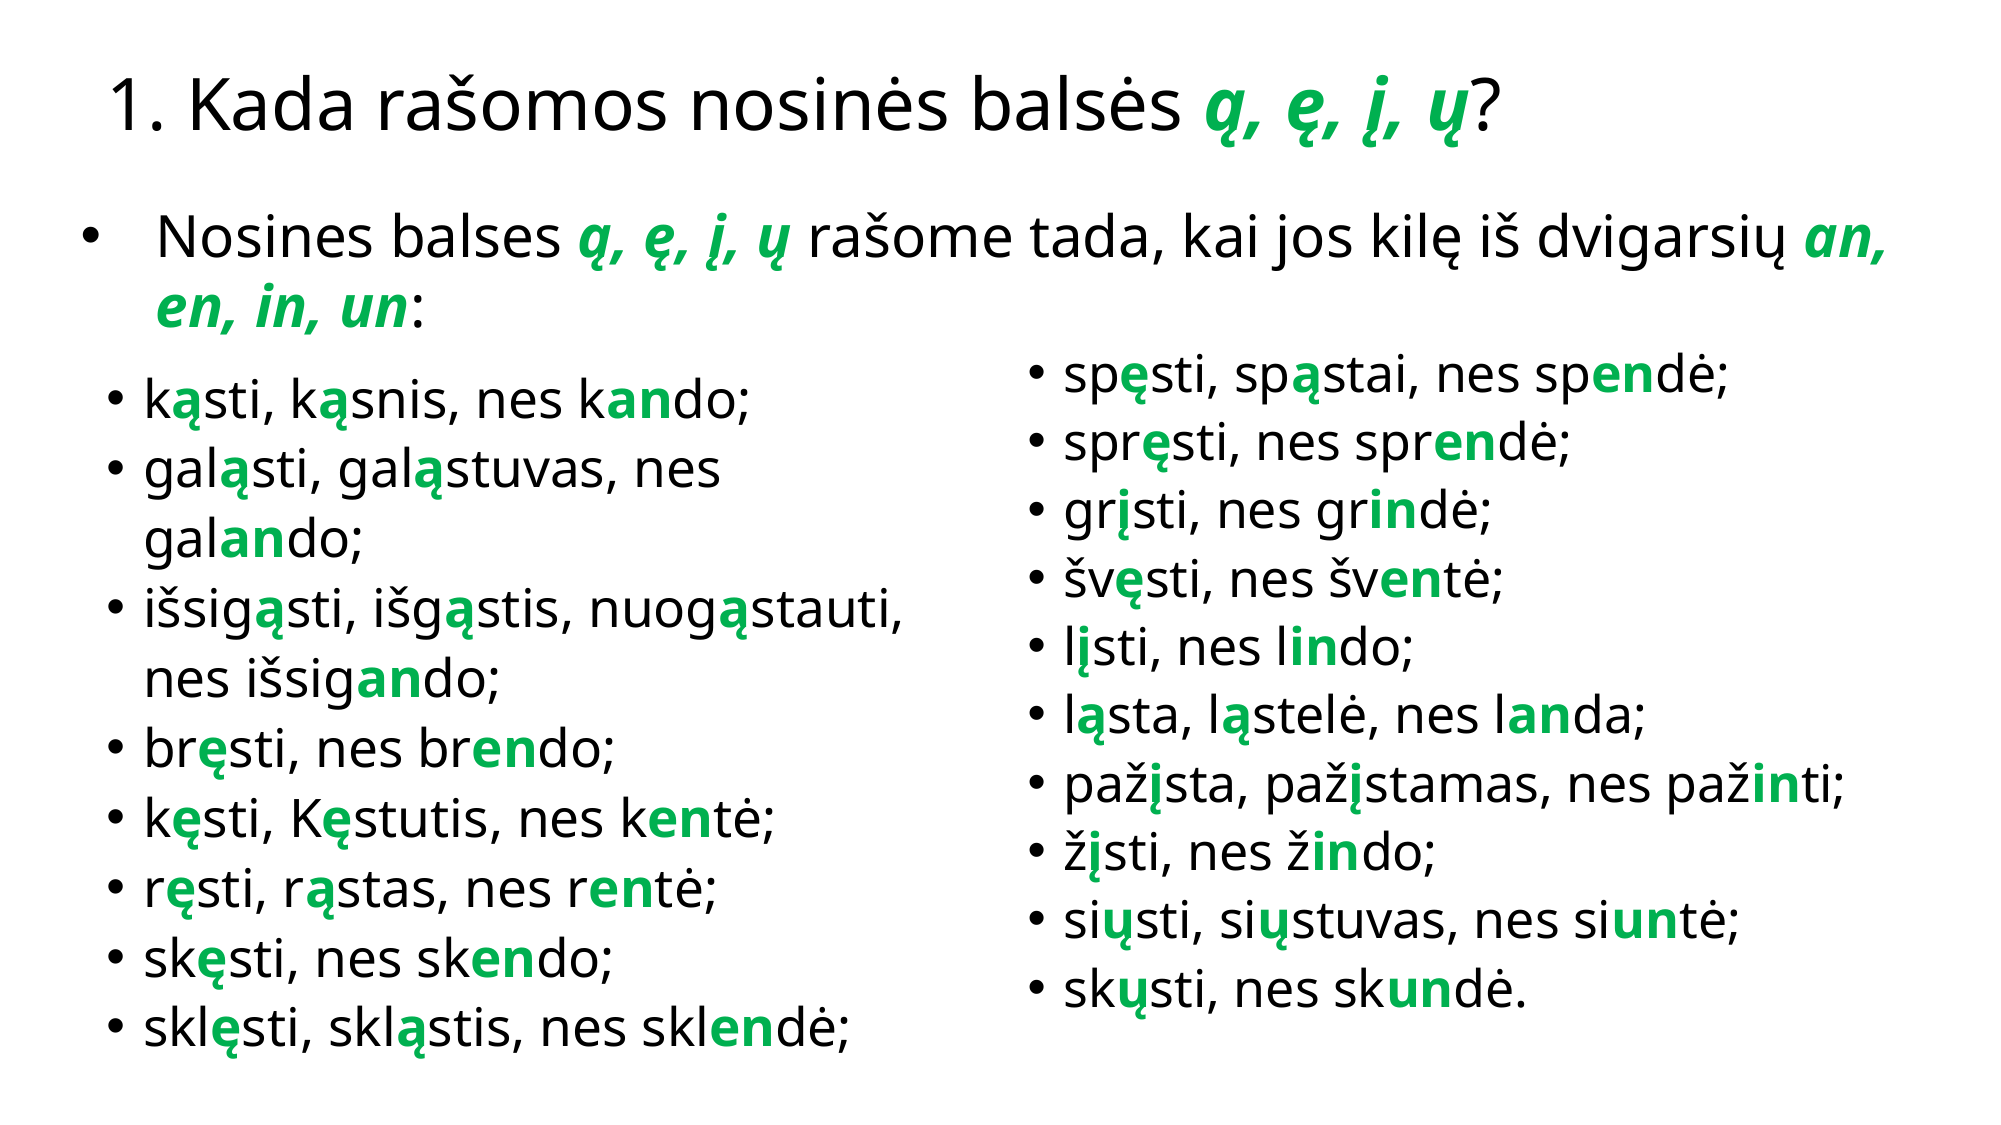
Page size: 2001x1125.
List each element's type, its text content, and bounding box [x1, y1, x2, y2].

list spęsti, spąstai, nes spendė; spręsti, nes sprendė; grįsti, nes grindė; švęsti, nes šventė; lįsti, nes lindo; ląsta, ląstelė, nes landa; pažįsta, pažįstamas, nes pažinti; žįsti, nes žindo; siųsti, siųstuvas, nes siuntė; skųsti, nes skundė. [1012, 347, 1863, 1041]
text_box Nosines balses ą, ę, į, ų rašome tada, kai jos kilę iš dvigarsių an, en, in, un: [65, 191, 1952, 347]
list kąsti, kąsnis, nes kando; galąsti, galąstuvas, nes galando; išsigąsti, išgąstis, nuogąstauti, nes išsigando; bręsti, nes brendo; kęsti, Kęstutis, nes kentė; ręsti, rąstas, nes rentė; skęsti, nes skendo; sklęsti, skląstis, nes sklendė; [91, 351, 942, 1066]
title 1. Kada rašomos nosinės balsės ą, ę, į, ų? [91, 59, 1863, 155]
